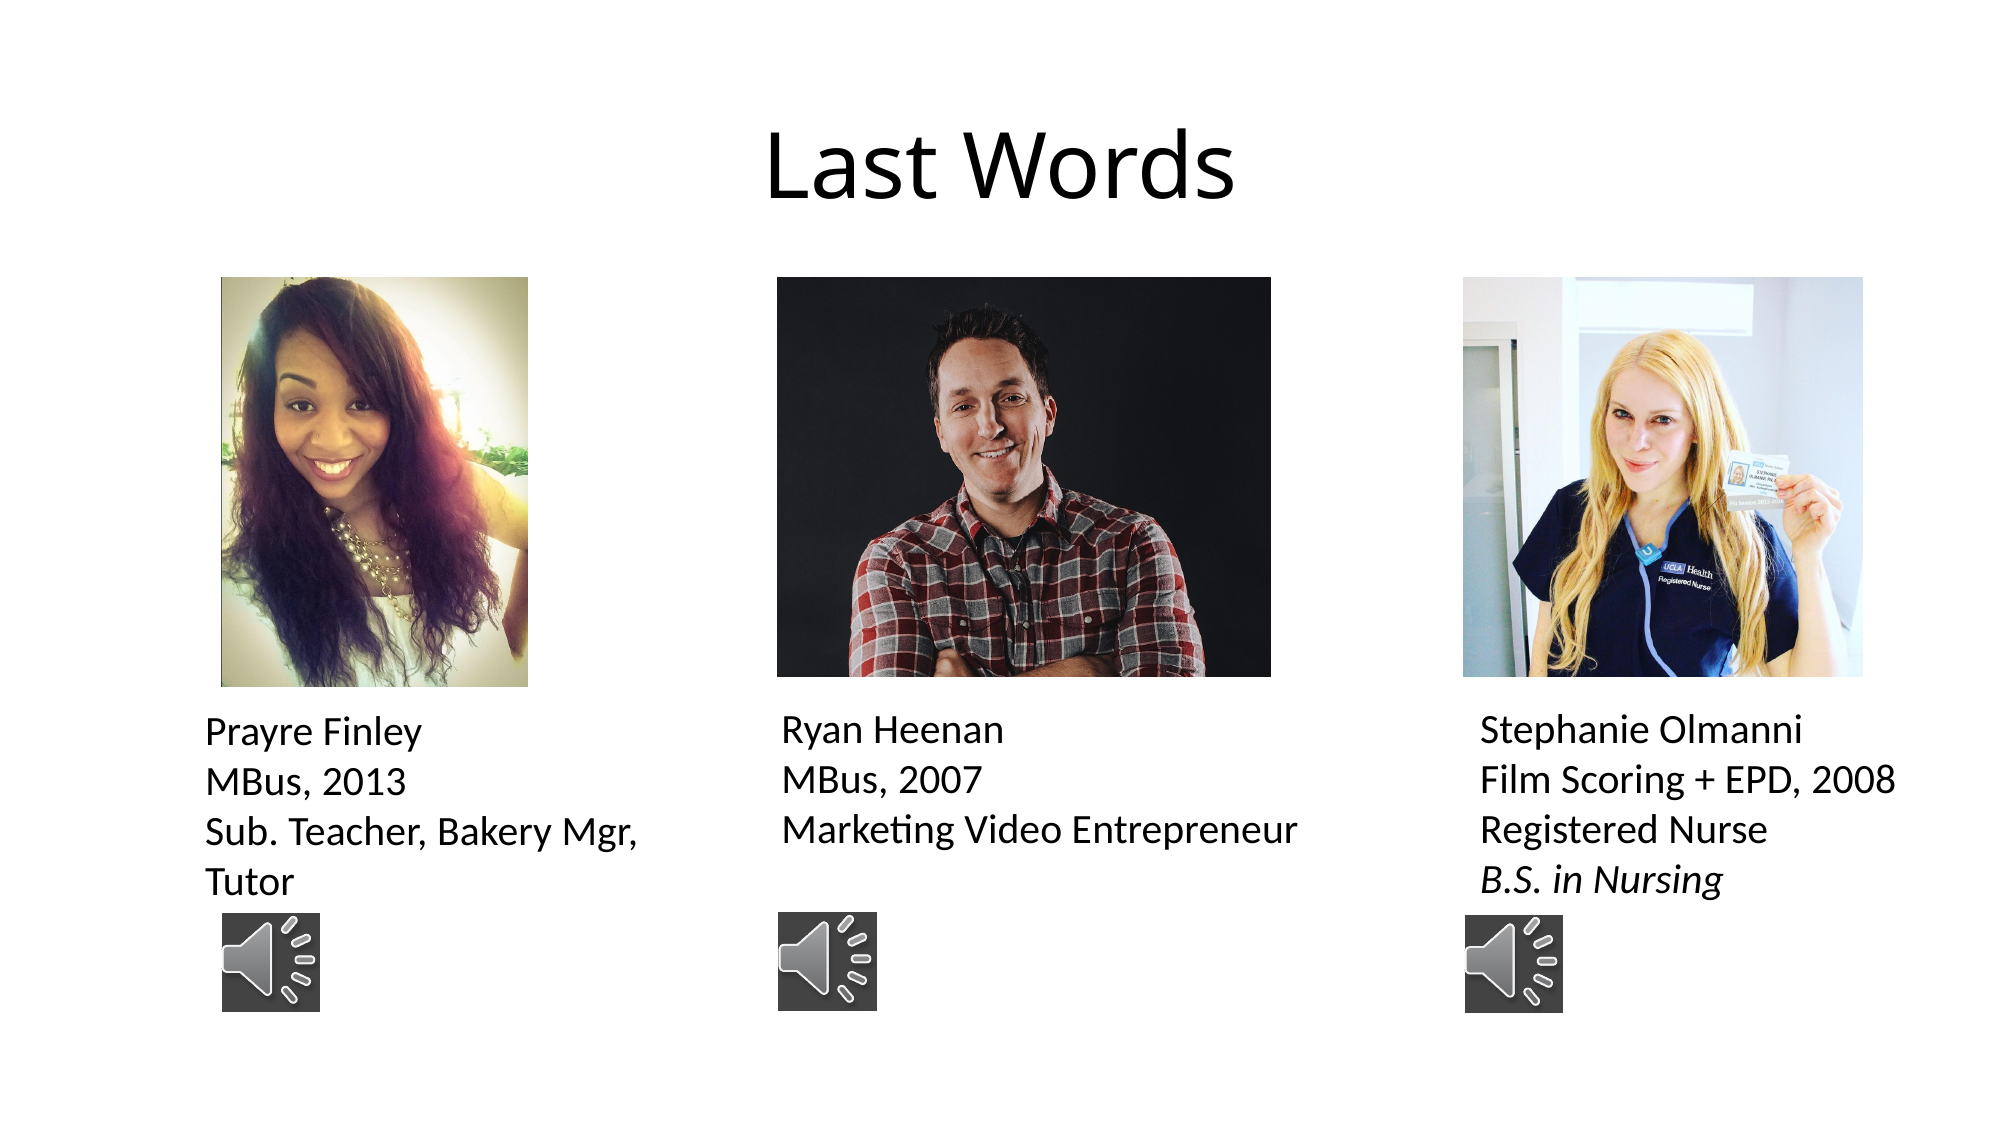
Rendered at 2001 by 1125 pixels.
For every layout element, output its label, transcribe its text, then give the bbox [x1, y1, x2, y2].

title Last Words [137, 59, 1863, 278]
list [1463, 913, 1564, 1014]
picture [1463, 277, 1863, 677]
picture [777, 911, 878, 1012]
text_box Ryan Heenan MBus, 2007 Marketing Video Entrepreneur [766, 694, 1314, 860]
text_box Stephanie Olmanni Film Scoring + EPD, 2008 Registered Nurse B.S. in Nursing [1465, 694, 1912, 910]
picture [221, 277, 528, 687]
picture [777, 277, 1271, 677]
picture [221, 912, 322, 1013]
text_box Prayre Finley MBus, 2013 Sub. Teacher, Bakery Mgr, Tutor [190, 696, 667, 912]
